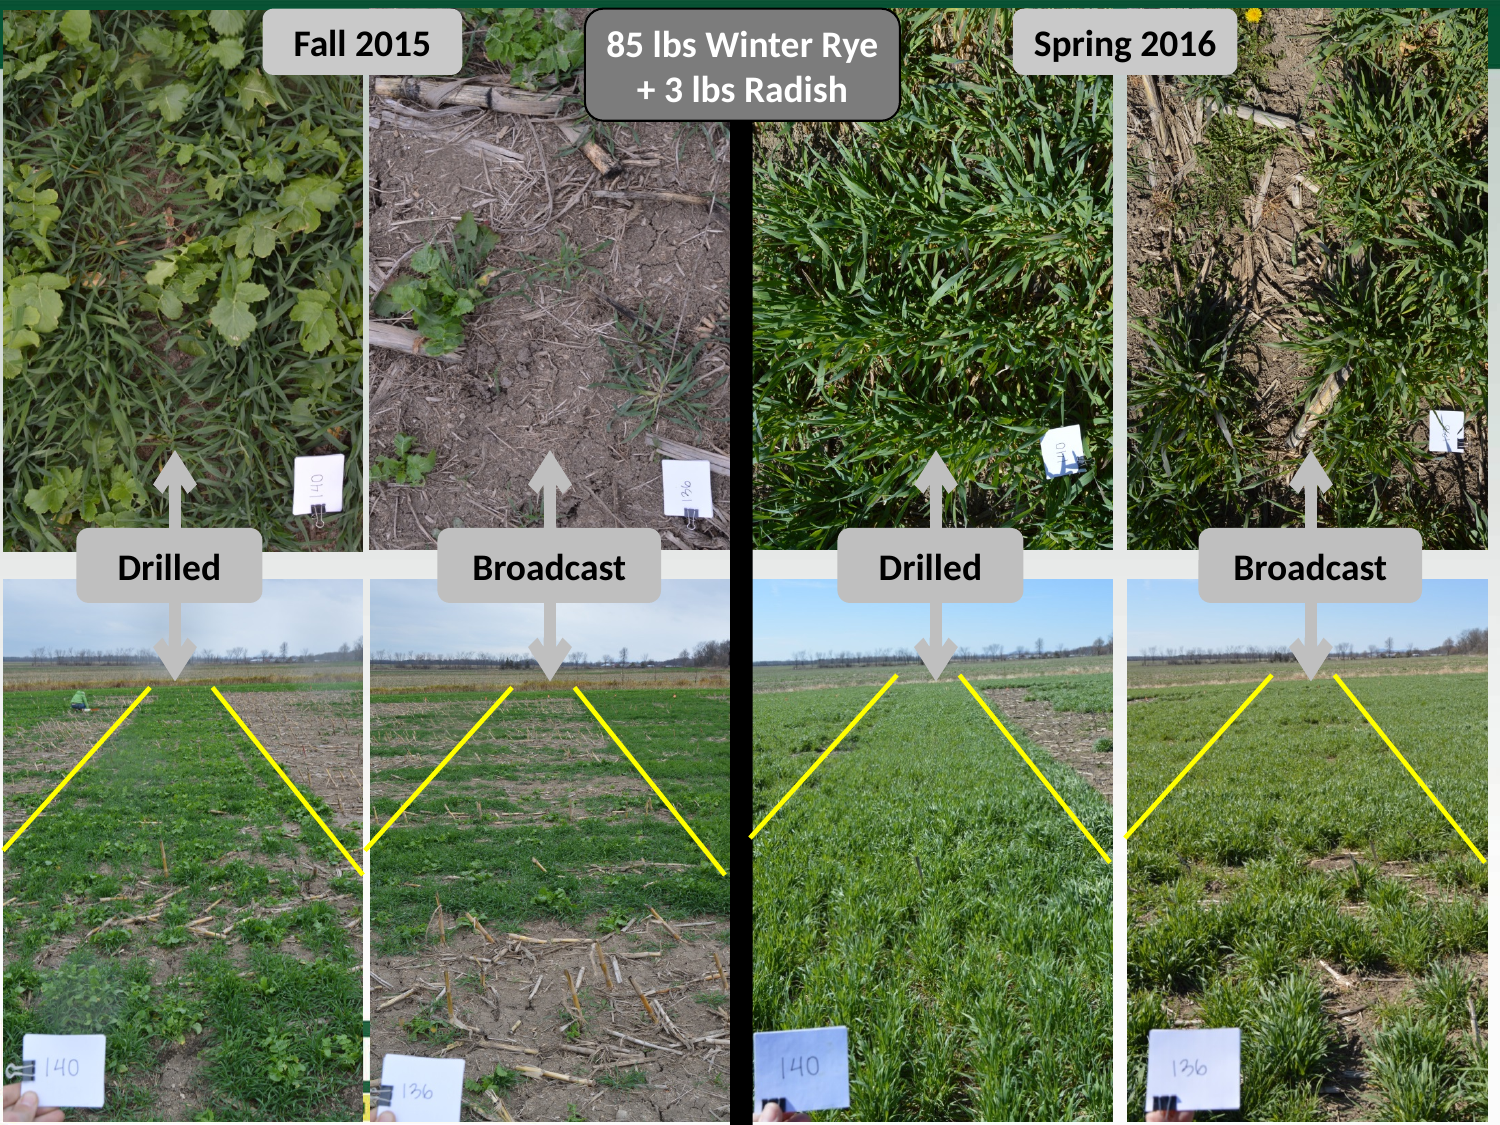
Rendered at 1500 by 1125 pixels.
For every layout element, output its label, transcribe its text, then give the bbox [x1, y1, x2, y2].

text_box Drilled [75, 552, 264, 579]
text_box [212, 687, 363, 875]
text_box Broadcast [1197, 550, 1424, 579]
text_box 85 lbs Winter Rye + 3 lbs Radish [600, 7, 885, 122]
text_box Broadcast [436, 550, 663, 579]
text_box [959, 674, 1110, 863]
text_box Spring 2016 [1020, 7, 1230, 76]
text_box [2, 687, 150, 851]
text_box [749, 674, 897, 839]
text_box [364, 687, 512, 851]
text_box [729, 122, 754, 1125]
text_box Drilled [836, 550, 1025, 579]
text_box Fall 2015 [266, 7, 455, 76]
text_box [1124, 674, 1272, 839]
picture [0, 0, 1500, 1125]
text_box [1334, 674, 1485, 863]
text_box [574, 687, 725, 875]
